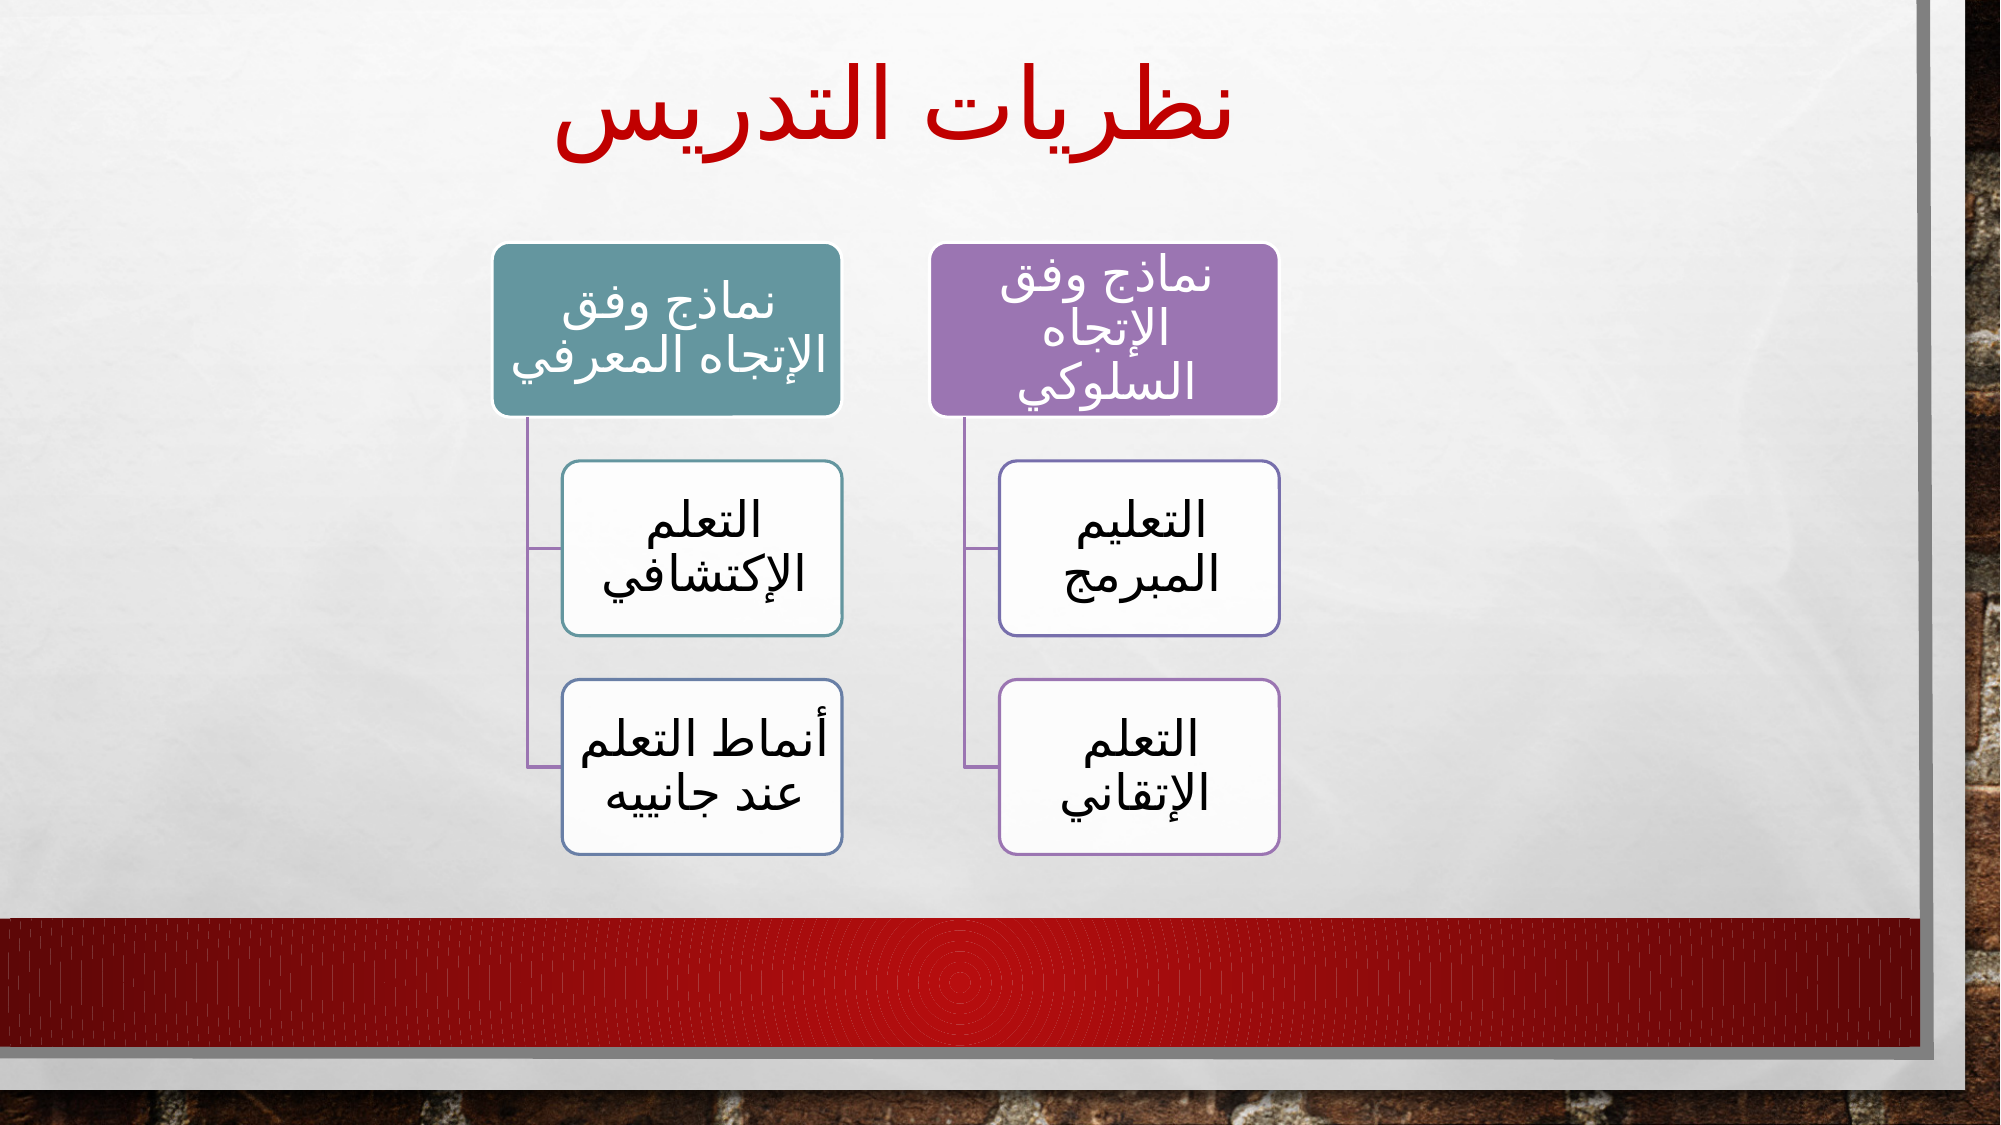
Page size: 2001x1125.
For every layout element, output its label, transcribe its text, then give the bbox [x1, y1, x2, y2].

text_box نظريات التدريس [536, 32, 1255, 168]
picture [0, 0, 2000, 1125]
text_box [380, 241, 1391, 856]
